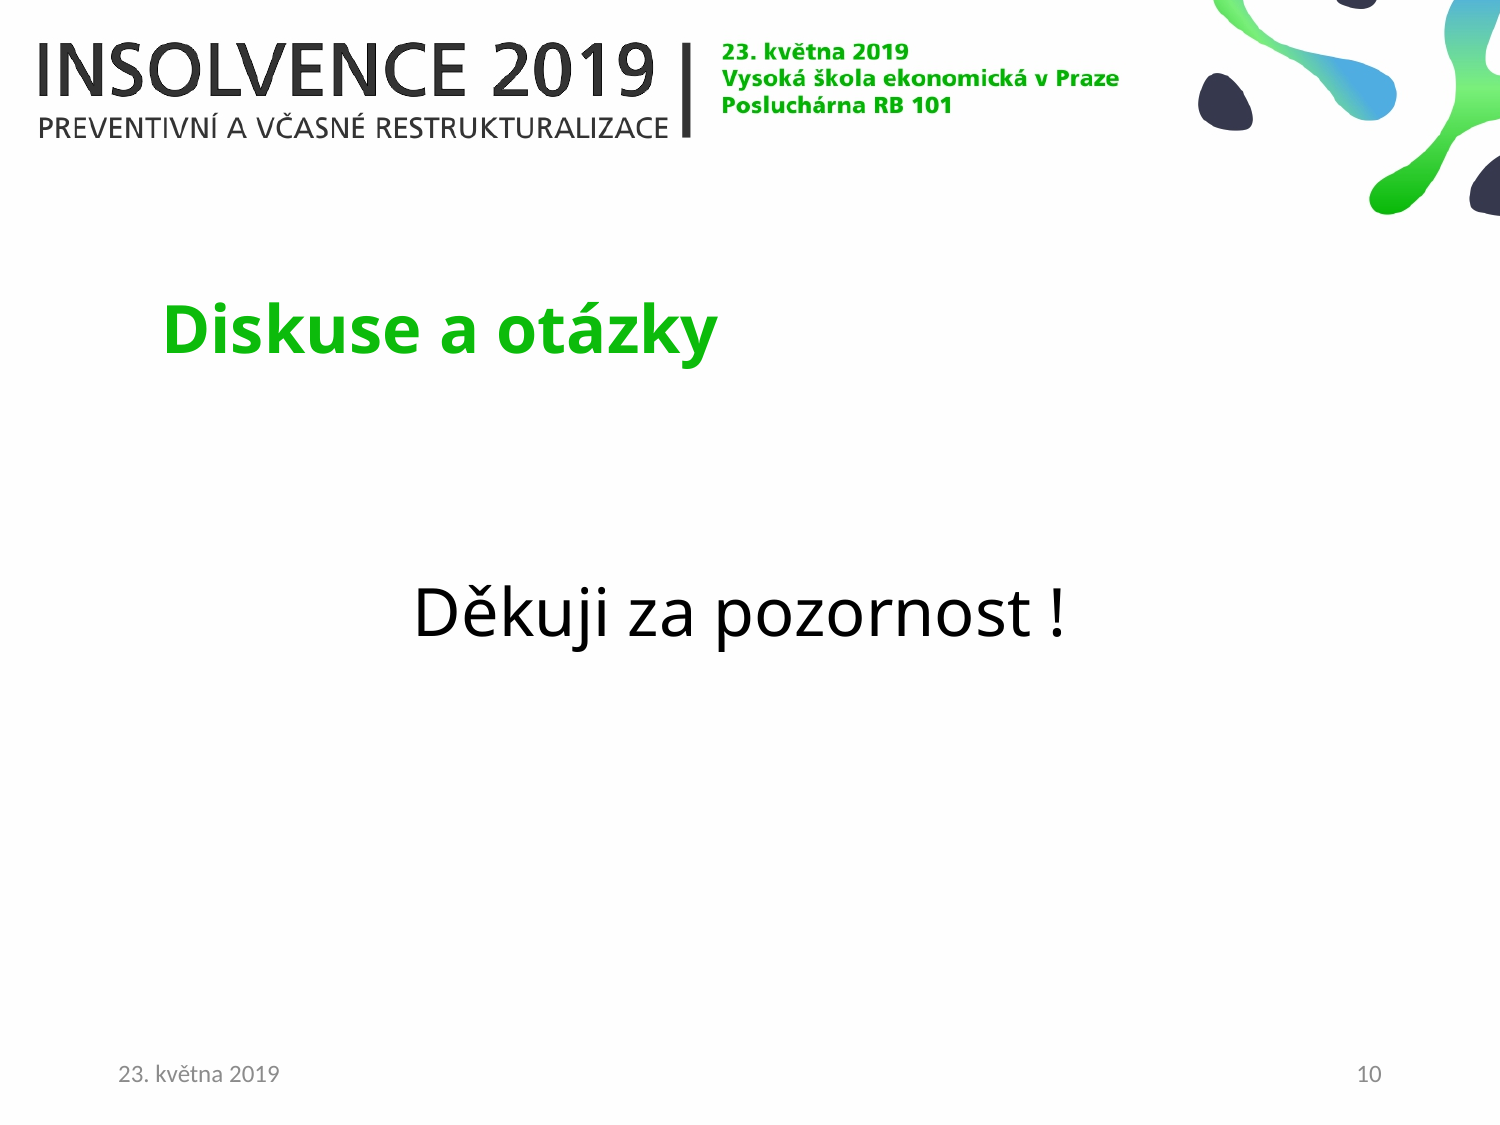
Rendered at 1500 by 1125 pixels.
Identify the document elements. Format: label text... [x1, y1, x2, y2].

slide_number 10 [1059, 1042, 1397, 1103]
slide_number 23. května 2019 [103, 1042, 441, 1103]
text_box Děkuji za pozornost ! [398, 562, 1102, 695]
text_box Diskuse a otázky [146, 279, 1179, 374]
picture [0, 0, 1500, 1125]
